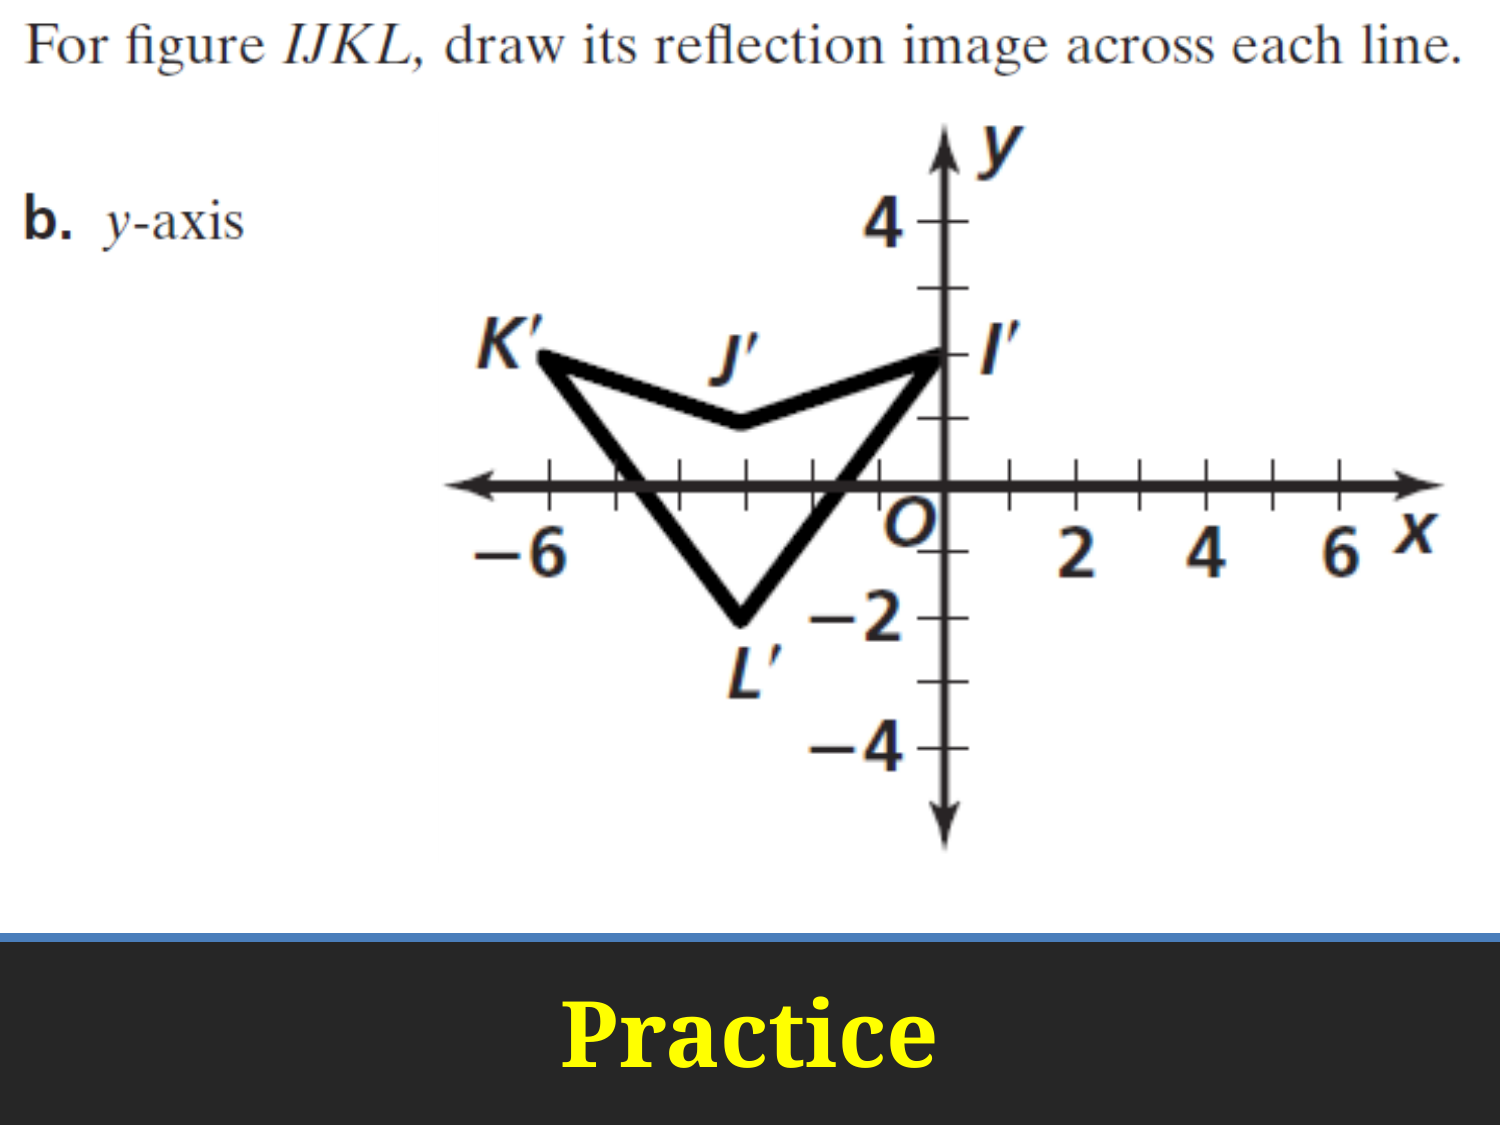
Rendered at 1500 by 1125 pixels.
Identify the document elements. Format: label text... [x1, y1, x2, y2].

picture [0, 0, 1484, 863]
title Practice [75, 937, 1425, 1125]
